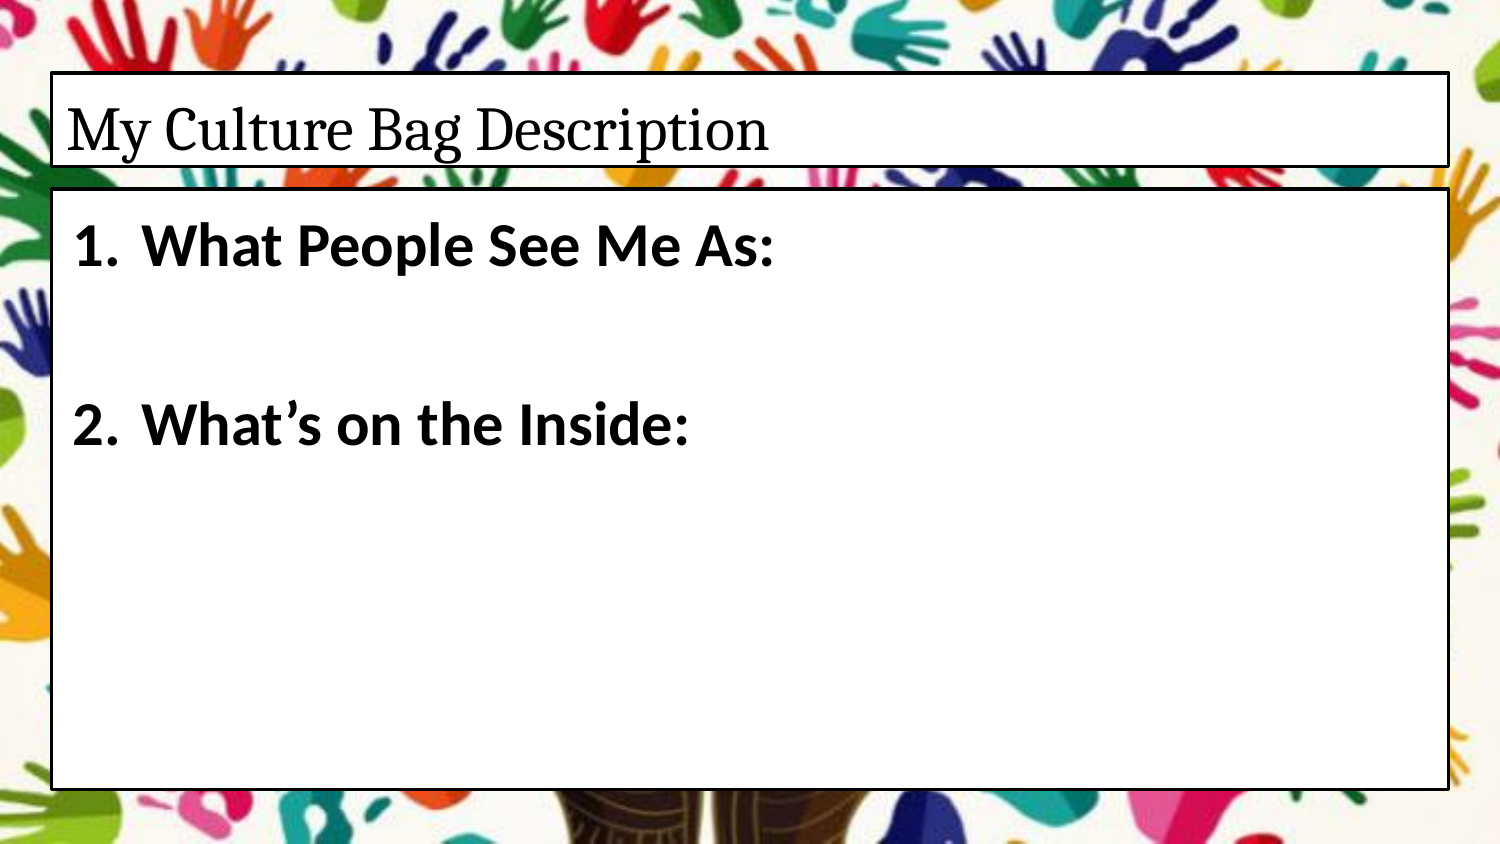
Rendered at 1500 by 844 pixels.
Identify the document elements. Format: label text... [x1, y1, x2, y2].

list What People See Me As: What’s on the Inside: [51, 189, 1449, 790]
title My Culture Bag Description [51, 72, 1449, 167]
picture [0, 0, 1500, 844]
